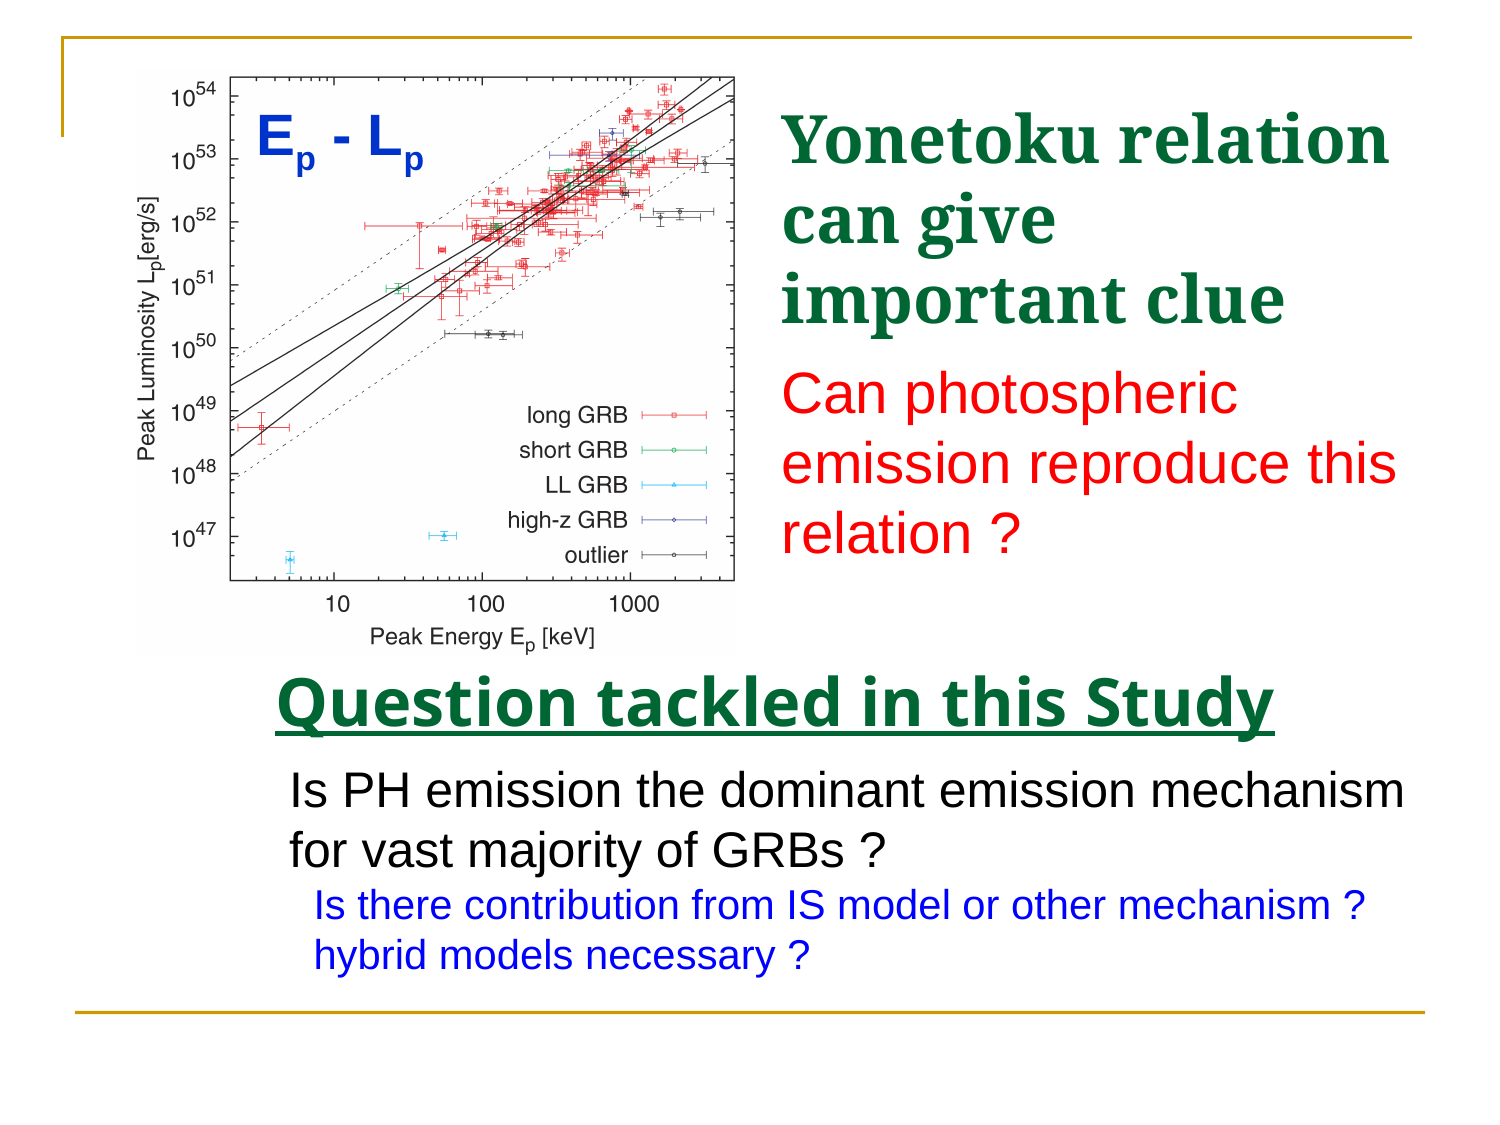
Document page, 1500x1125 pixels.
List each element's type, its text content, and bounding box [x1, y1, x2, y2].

text_box Yonetoku relation can give important clue [766, 89, 1435, 348]
text_box Can photospheric emission reproduce this relation ? [766, 348, 1491, 573]
text_box Is PH emission the dominant emission mechanism for vast majority of GRBs ? Is there contribution from IS model or other mechanism ? hybrid models necessary ? [218, 750, 1463, 986]
picture [135, 69, 737, 656]
text_box Question tackled in this Study [100, 654, 1451, 745]
